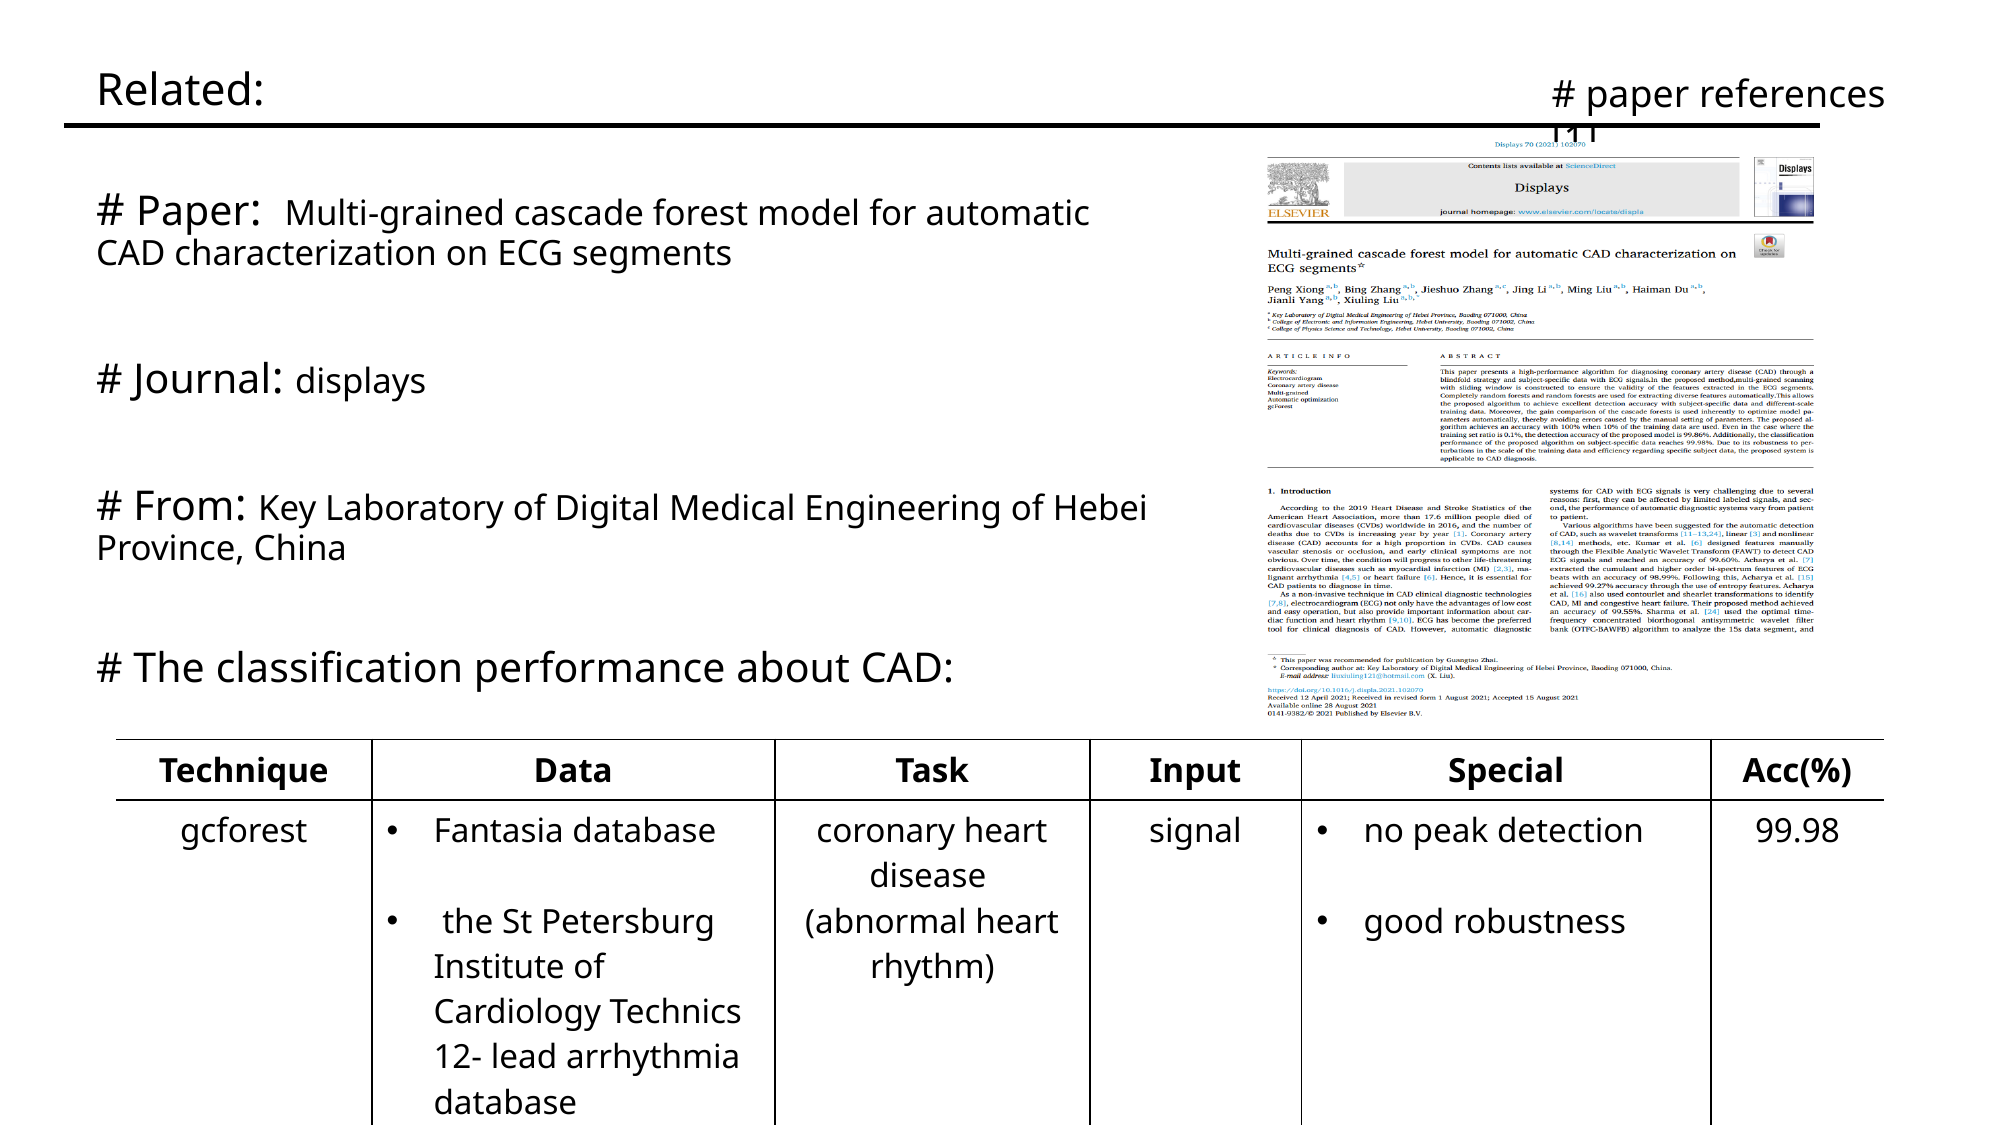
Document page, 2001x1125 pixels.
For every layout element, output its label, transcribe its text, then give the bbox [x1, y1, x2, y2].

table_header Input [1091, 740, 1301, 799]
list Related: # Paper: Multi-grained cascade forest model for automatic CAD characterization on ECG segments # Journal: displays # From: Key Laboratory of Digital Medical Engineering of Hebei Province, China # The classification performance about CAD: [81, 59, 1183, 123]
picture [1255, 142, 1830, 723]
table_cell signal [1091, 801, 1301, 1125]
table_header Special [1302, 740, 1710, 799]
table_header Technique [116, 740, 371, 799]
table_cell 99.98 [1712, 801, 1884, 1125]
table_header Acc(%) [1712, 740, 1884, 799]
text_box # paper references [1] [1536, 62, 1955, 168]
list Related: # Paper: Multi-grained cascade forest model for automatic CAD characterization on ECG segments # Journal: displays # From: Key Laboratory of Digital Medical Engineering of Hebei Province, China # The classification performance about CAD: [81, 128, 1183, 701]
table_header Task [776, 740, 1089, 799]
table_cell Fantasia database the St Petersburg Institute of Cardiology Technics 12- lead arrhythmia database [373, 801, 774, 1125]
table_header Data [373, 740, 774, 799]
table_cell coronary heart disease (abnormal heart rhythm) [776, 801, 1089, 1125]
table_cell no peak detection good robustness [1302, 801, 1710, 1125]
table_cell gcforest [116, 801, 371, 1125]
